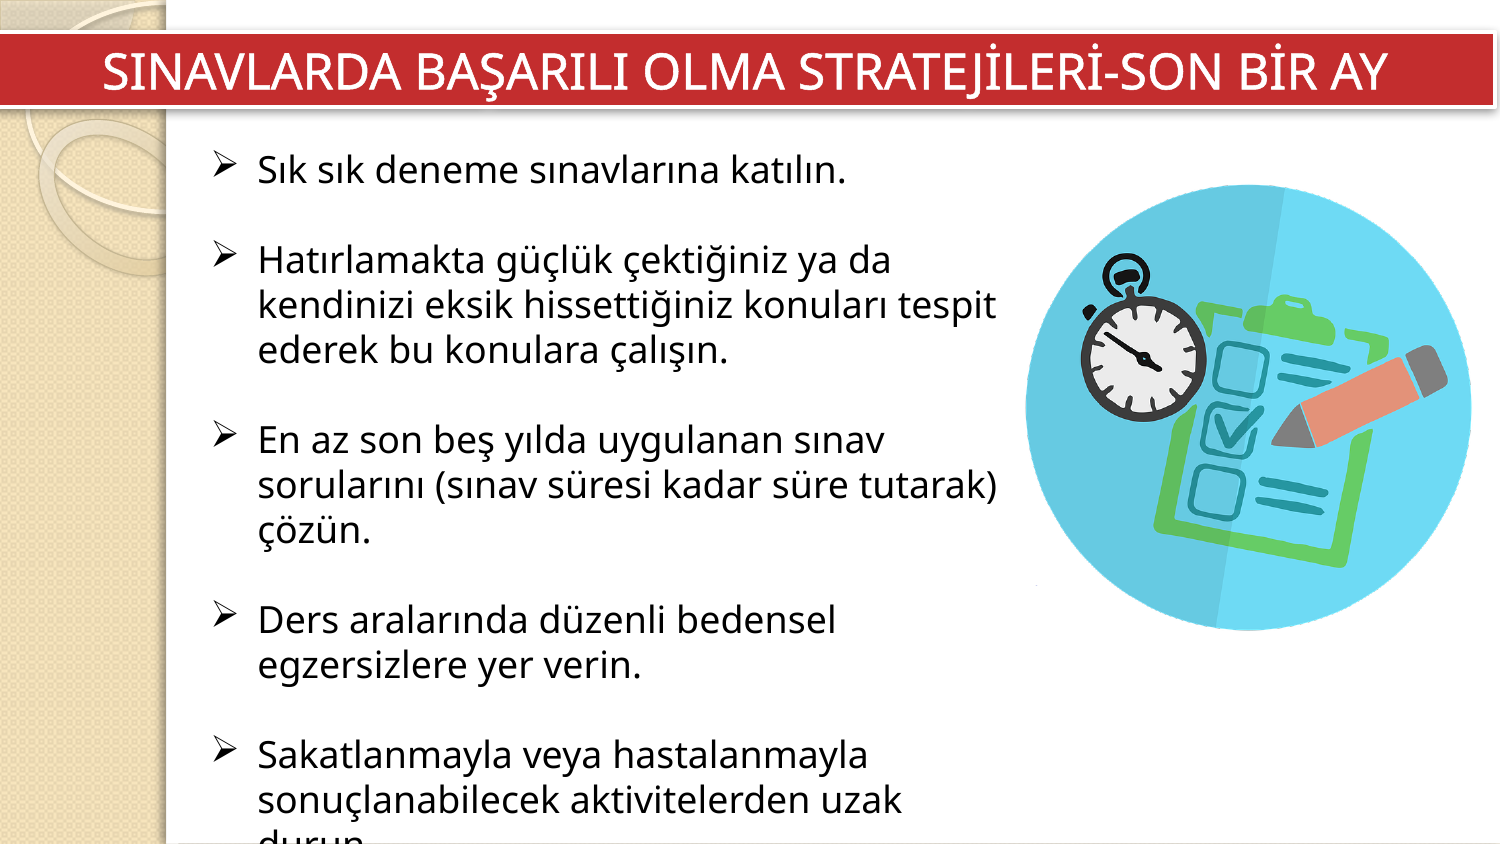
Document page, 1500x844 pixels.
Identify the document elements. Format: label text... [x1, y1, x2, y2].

text_box SINAVLARDA BAŞARILI OLMA STRATEJİLERİ-SON BİR AY [0, 30, 1497, 109]
text_box Sık sık deneme sınavlarına katılın. Hatırlamakta güçlük çektiğiniz ya da kendinizi eksik hissettiğiniz konuları tespit ederek bu konulara çalışın. En az son beş yılda uygulanan sınav sorularını (sınav süresi kadar süre tutarak) çözün. Ders aralarında düzenli bedensel egzersizlere yer verin. Sakatlanmayla veya hastalanmayla sonuçlanabilecek aktivitelerden uzak durun. [195, 138, 1034, 844]
picture [1009, 161, 1493, 645]
